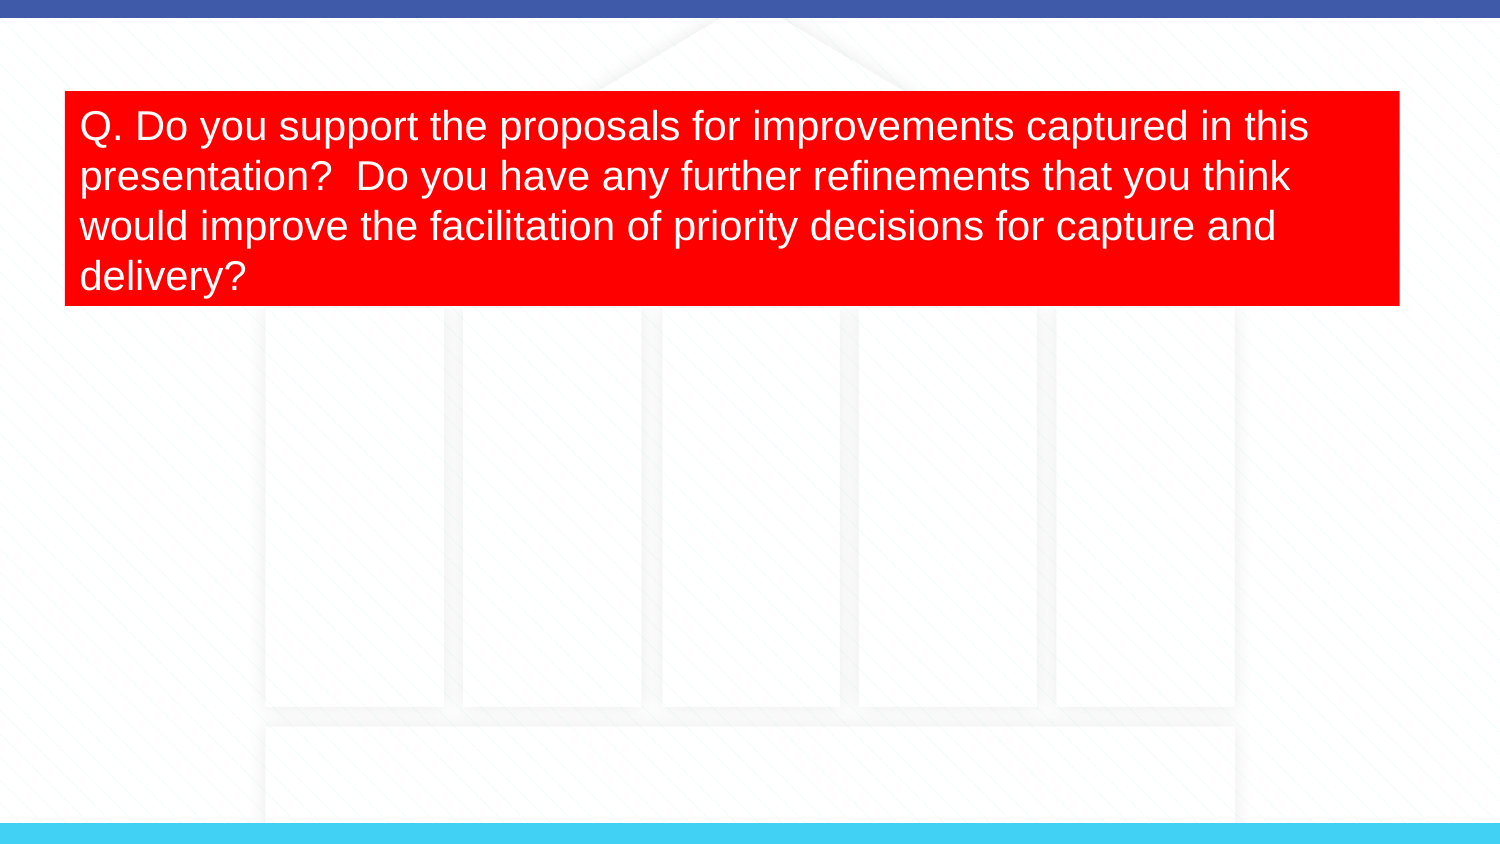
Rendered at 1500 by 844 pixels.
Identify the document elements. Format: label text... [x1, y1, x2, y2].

picture [0, 0, 1500, 844]
text_box Q. Do you support the proposals for improvements captured in this presentation? Do you have any further refinements that you think would improve the facilitation of priority decisions for capture and delivery? [64, 91, 1400, 306]
